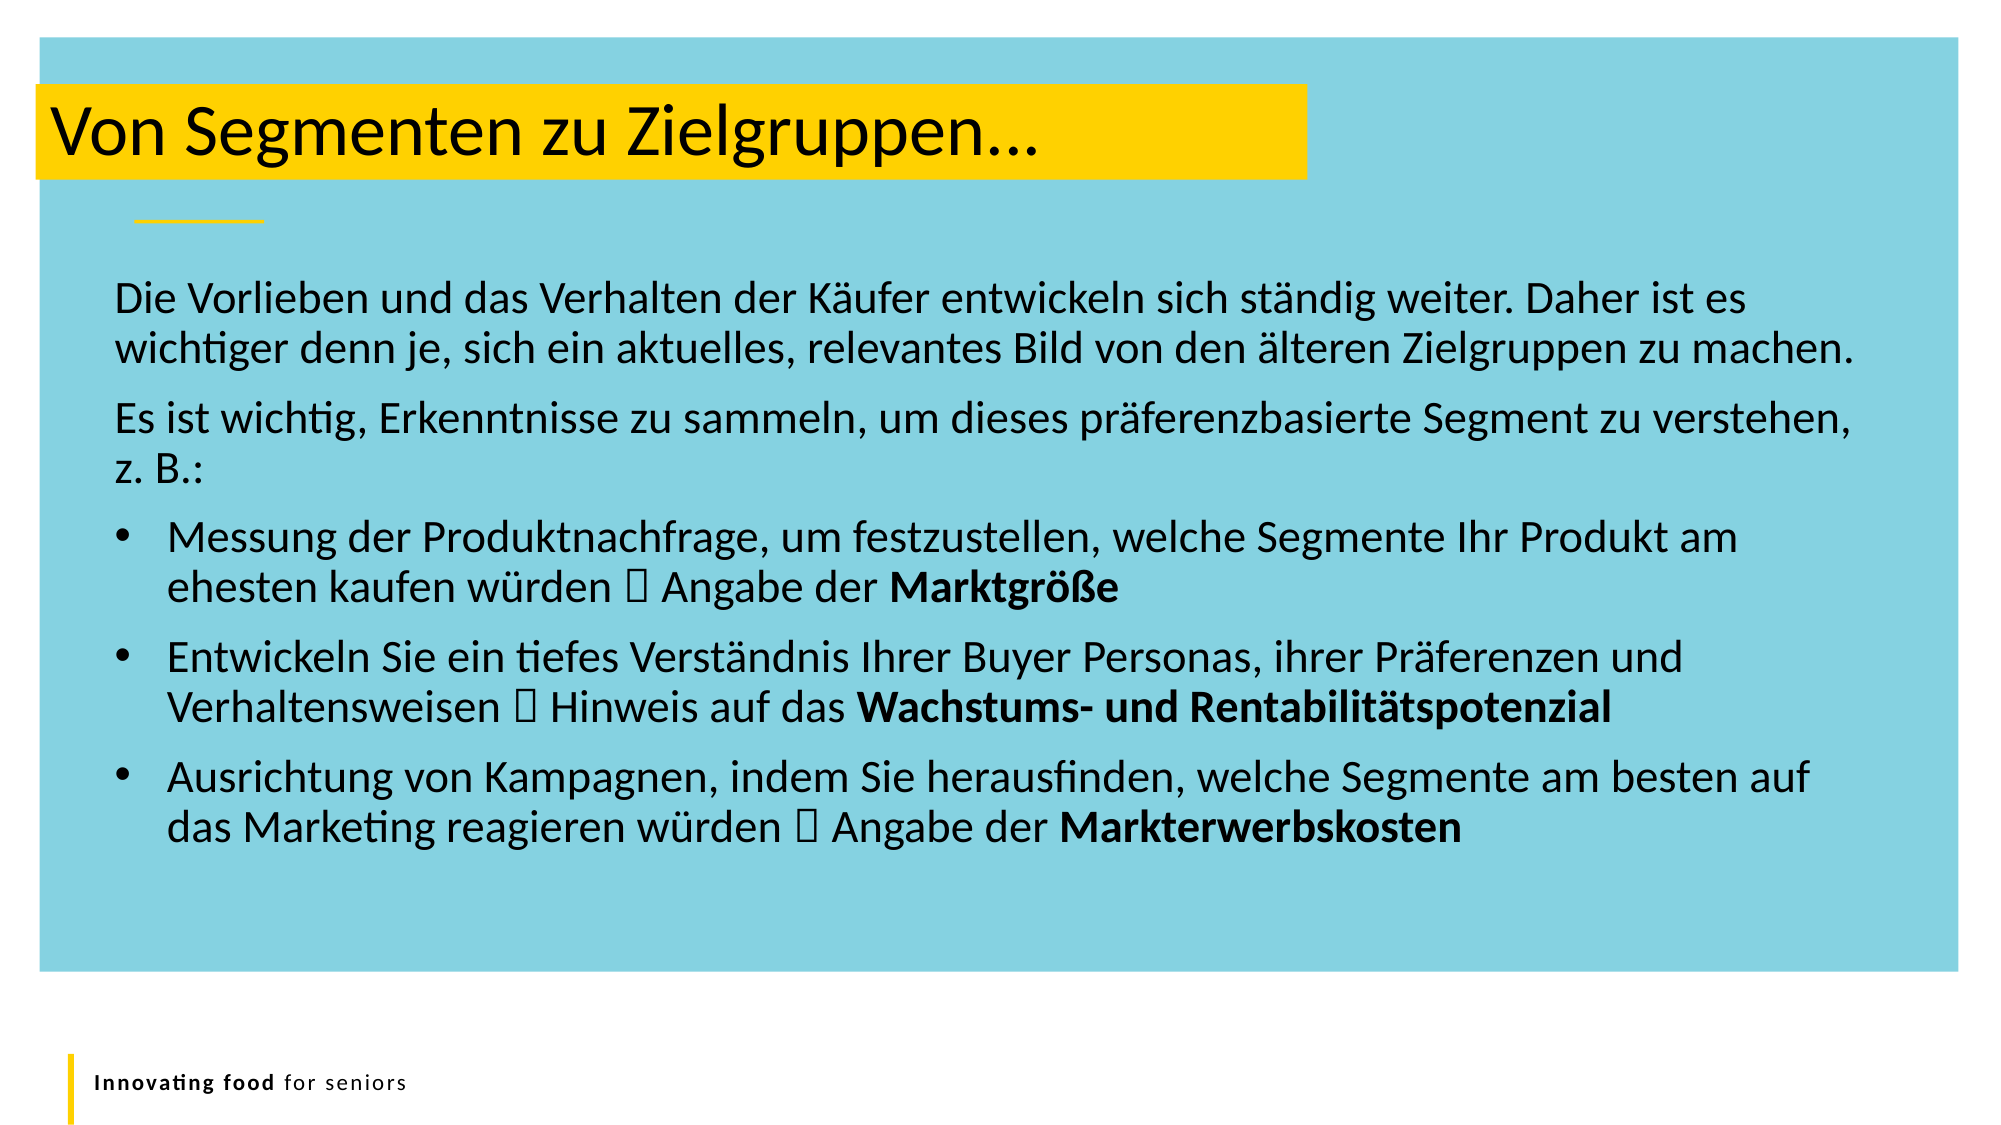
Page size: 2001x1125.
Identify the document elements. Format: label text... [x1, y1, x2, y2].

list Die Vorlieben und das Verhalten der Käufer entwickeln sich ständig weiter. Daher ist es wichtiger denn je, sich ein aktuelles, relevantes Bild von den älteren Zielgruppen zu machen. Es ist wichtig, Erkenntnisse zu sammeln, um dieses präferenzbasierte Segment zu verstehen, z. B.: Messung der Produktnachfrage, um festzustellen, welche Segmente Ihr Produkt am ehesten kaufen würden  Angabe der Marktgröße Entwickeln Sie ein tiefes Verständnis Ihrer Buyer Personas, ihrer Präferenzen und Verhaltensweisen  Hinweis auf das Wachstums- und Rentabilitätspotenzial Ausrichtung von Kampagnen, indem Sie herausfinden, welche Segmente am besten auf das Marketing reagieren würden  Angabe der Markterwerbskosten [99, 265, 1894, 901]
list Von Segmenten zu Zielgruppen... [35, 84, 1308, 180]
